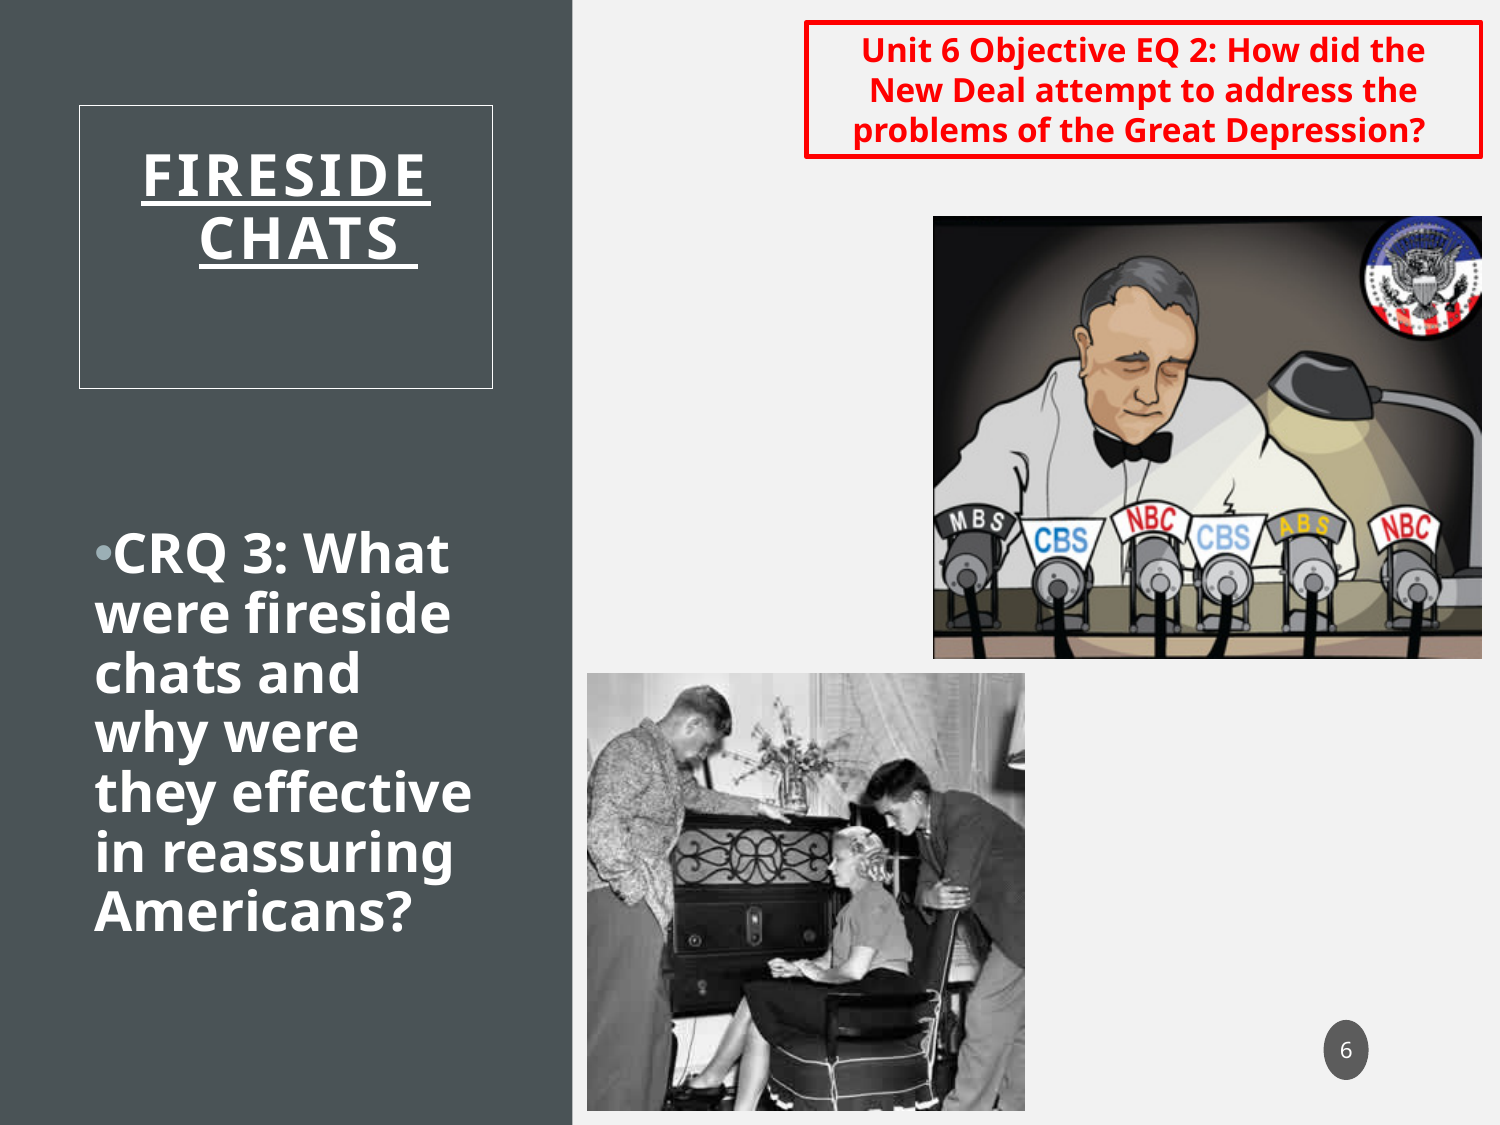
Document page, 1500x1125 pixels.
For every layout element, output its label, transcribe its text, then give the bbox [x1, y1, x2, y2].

text_box [573, 0, 1500, 1125]
text_box FIRESIDE CHATS [79, 105, 493, 389]
slide_number 6 [1323, 1019, 1369, 1080]
text_box [0, 0, 573, 1125]
picture [933, 216, 1482, 659]
text_box CRQ 3: What were fireside chats and why were they effective in reassuring Americans? [79, 432, 493, 993]
picture [587, 673, 1025, 1111]
text_box Unit 6 Objective EQ 2: How did the New Deal attempt to address the problems of the Great Depression? [806, 22, 1482, 157]
